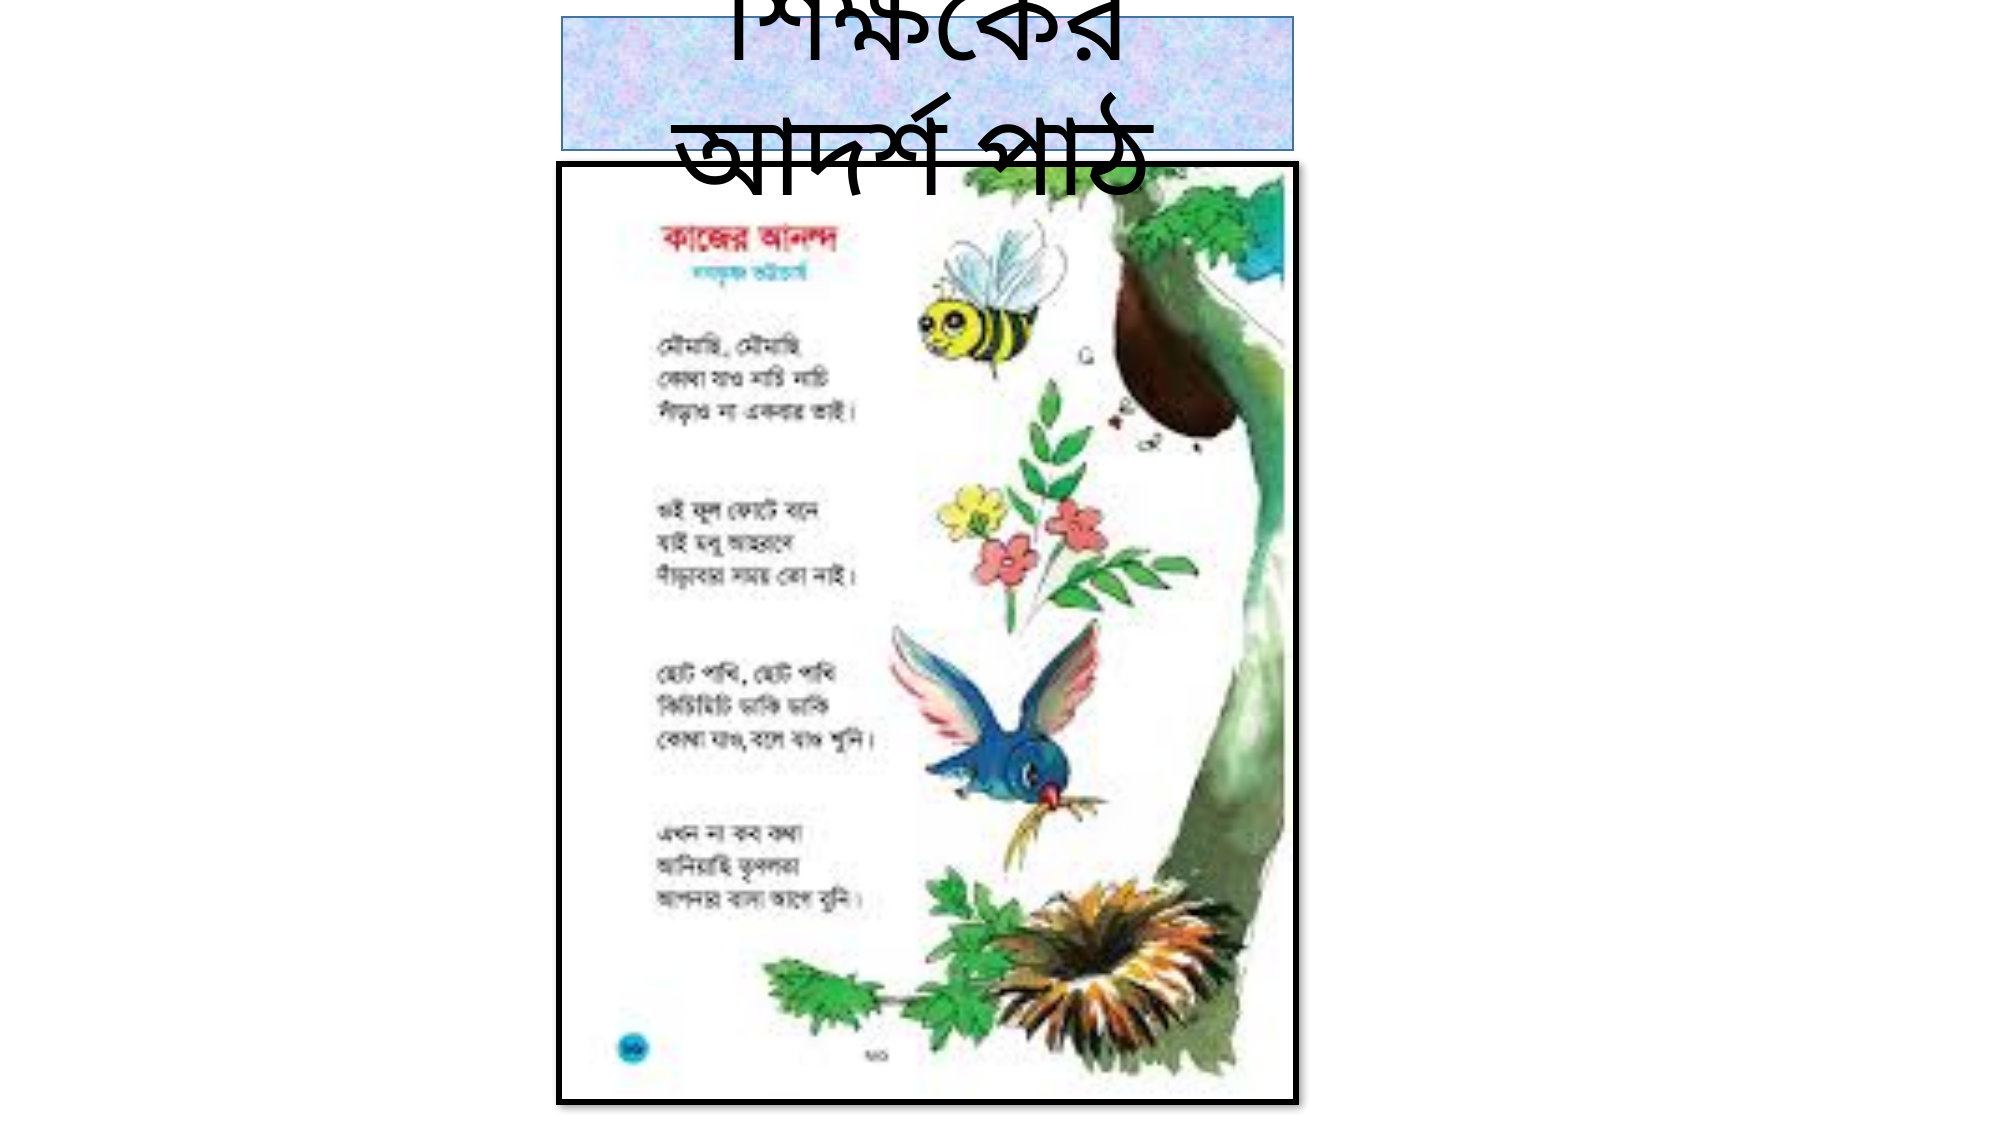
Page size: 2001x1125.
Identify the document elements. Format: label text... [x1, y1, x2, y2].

picture [561, 166, 1293, 1100]
text_box শিক্ষকের আদর্শ পাঠ [561, 16, 1294, 151]
